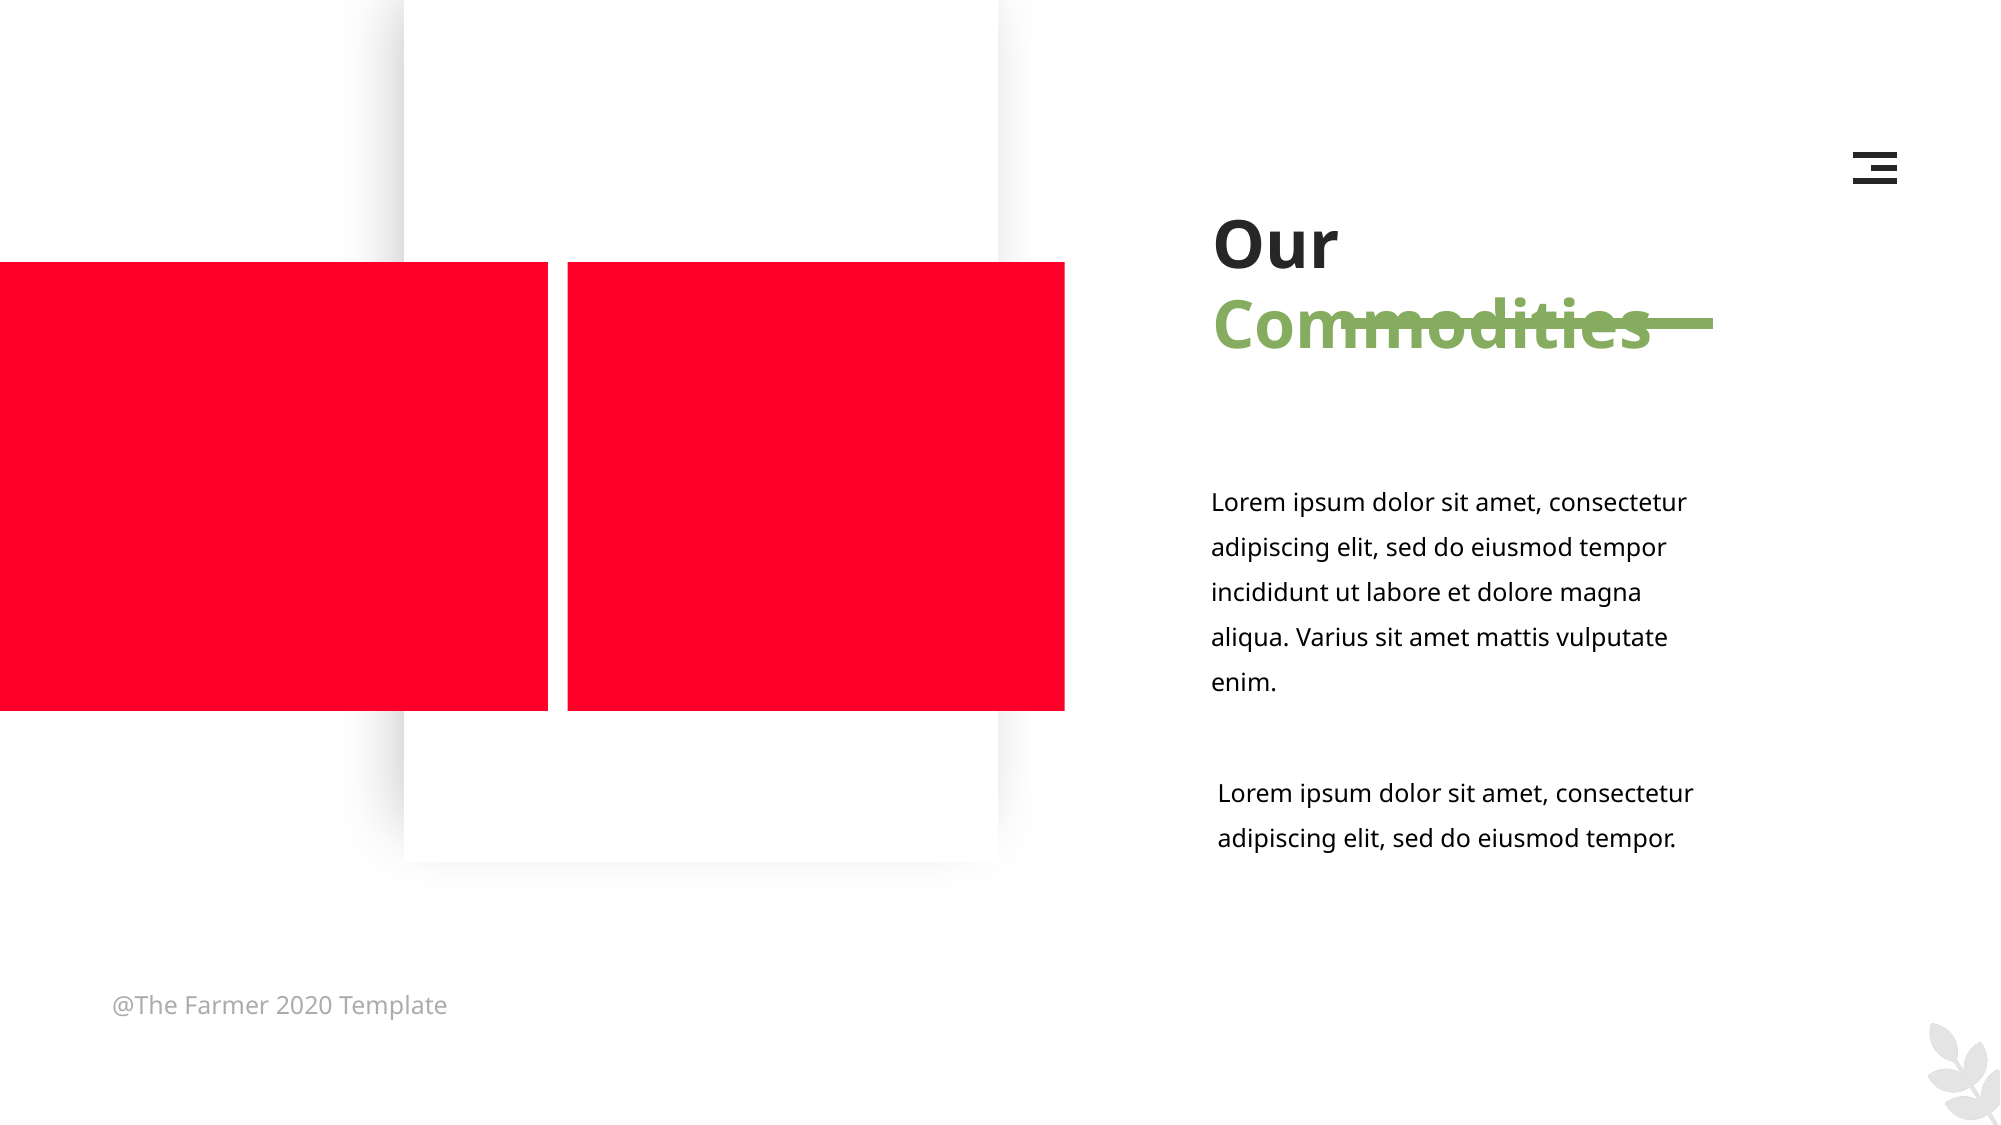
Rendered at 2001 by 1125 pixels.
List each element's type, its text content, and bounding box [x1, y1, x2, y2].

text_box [1211, 244, 1732, 324]
picture [567, 262, 1065, 711]
text_box Lorem ipsum dolor sit amet, consectetur adipiscing elit, sed do eiusmod tempor incididunt ut labore et dolore magna aliqua. Varius sit amet mattis vulputate enim. [1196, 464, 1732, 704]
picture [0, 262, 548, 711]
text_box @The Farmer 2020 Template [97, 982, 778, 1027]
text_box Lorem ipsum dolor sit amet, consectetur adipiscing elit, sed do eiusmod tempor. [1202, 755, 1812, 860]
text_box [1852, 155, 1898, 182]
picture [1872, 982, 2000, 1125]
